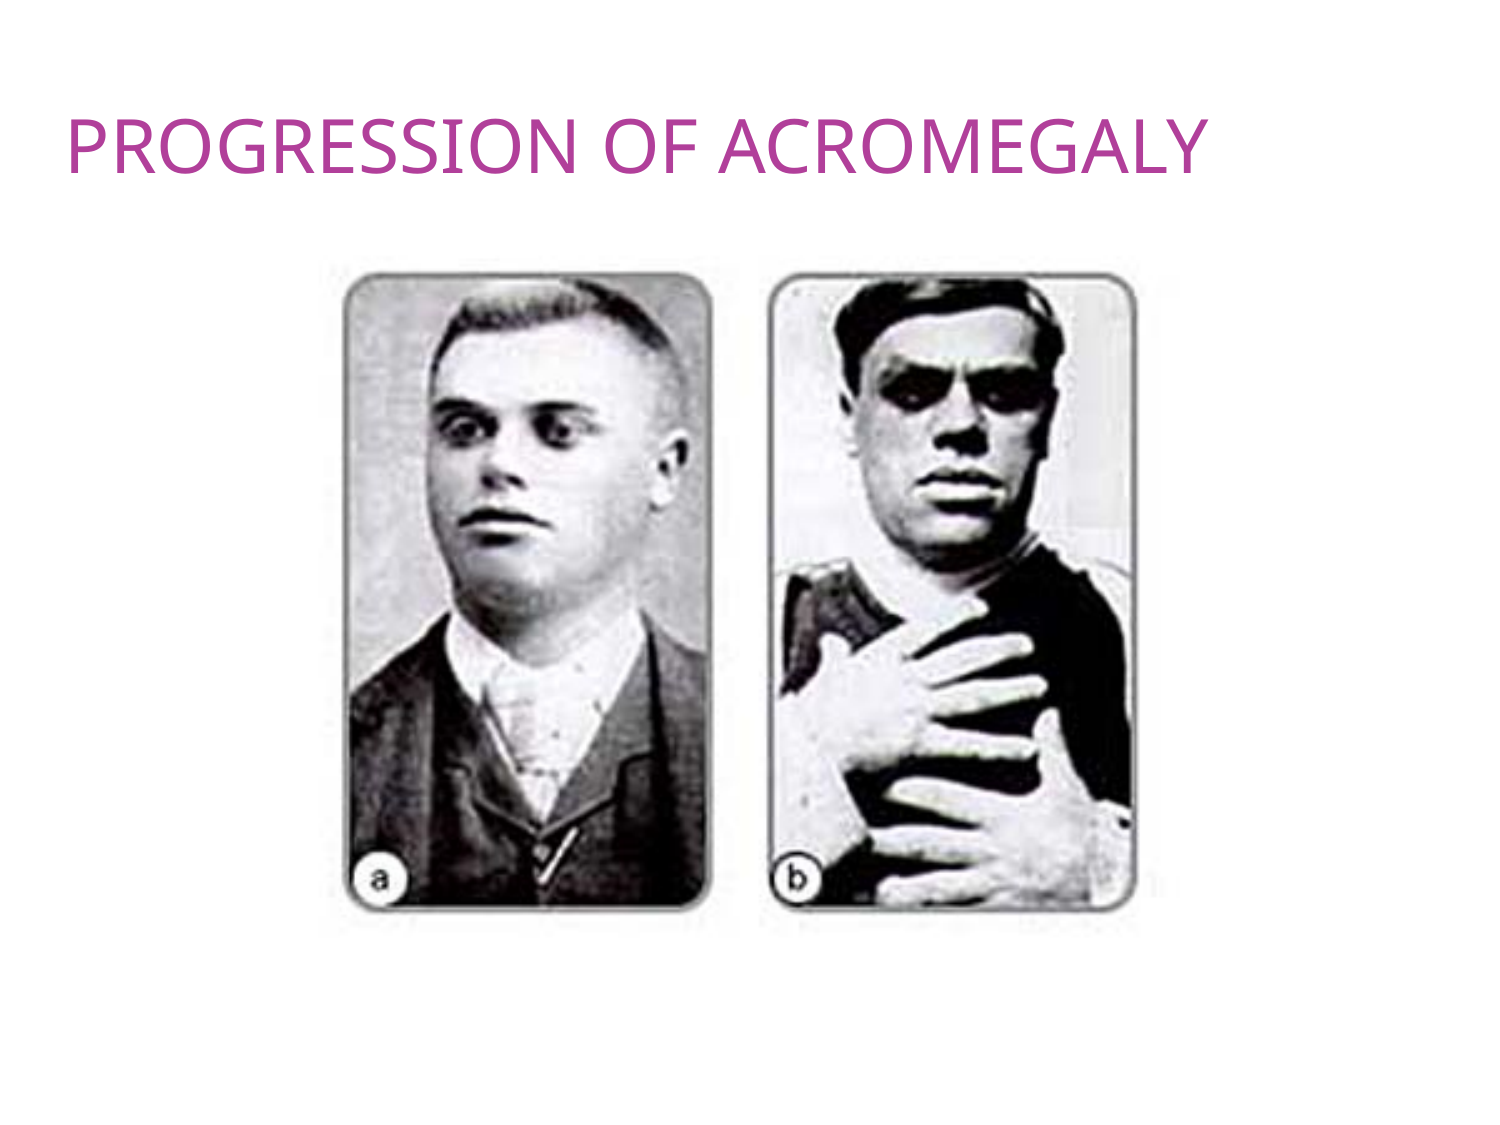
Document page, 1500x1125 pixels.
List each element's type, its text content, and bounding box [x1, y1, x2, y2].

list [299, 237, 1181, 948]
title Progression of Acromegaly [50, 75, 1475, 213]
